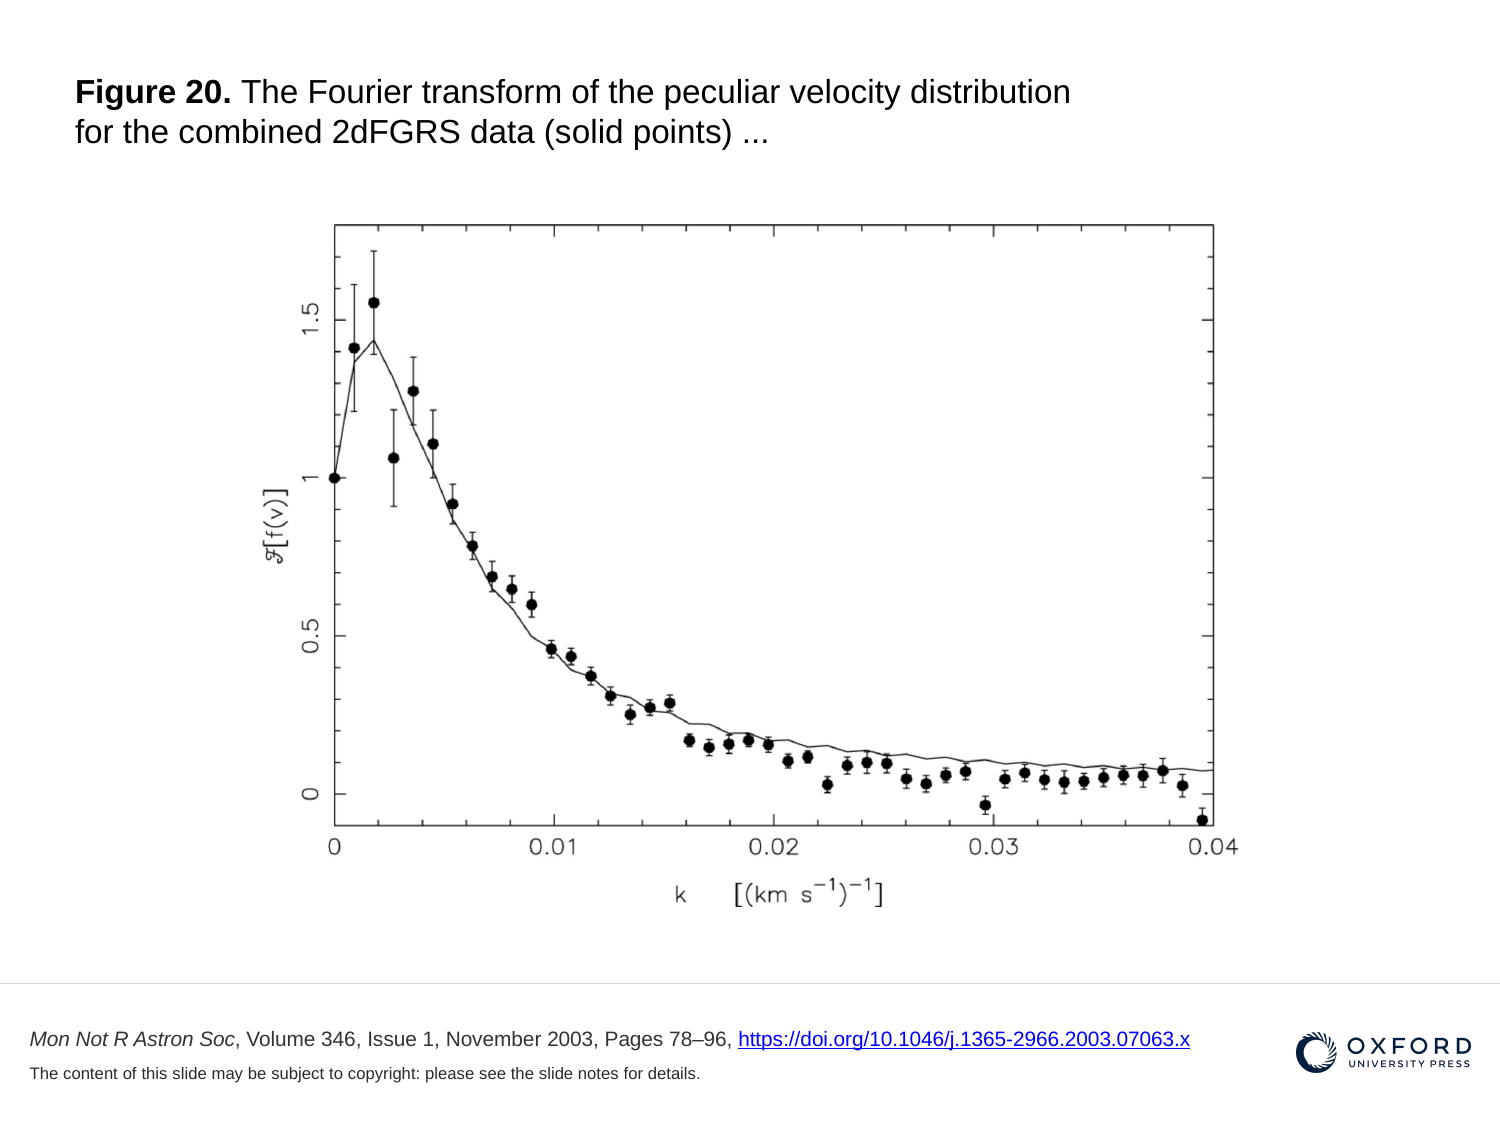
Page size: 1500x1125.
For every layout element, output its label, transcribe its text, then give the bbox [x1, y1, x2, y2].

picture [262, 224, 1238, 907]
footer Mon Not R Astron Soc, Volume 346, Issue 1, November 2003, Pages 78–96, https://doi.org/10.1046/j.1365-2966.2003.07063.x The content of this slide may be subject to copyright: please see the slide notes for details. [0, 983, 1260, 1125]
title Figure 20. The Fourier transform of the peculiar velocity distribution for the combined 2dFGRS data (solid points) ... [75, 69, 1078, 171]
picture [1296, 1032, 1471, 1073]
